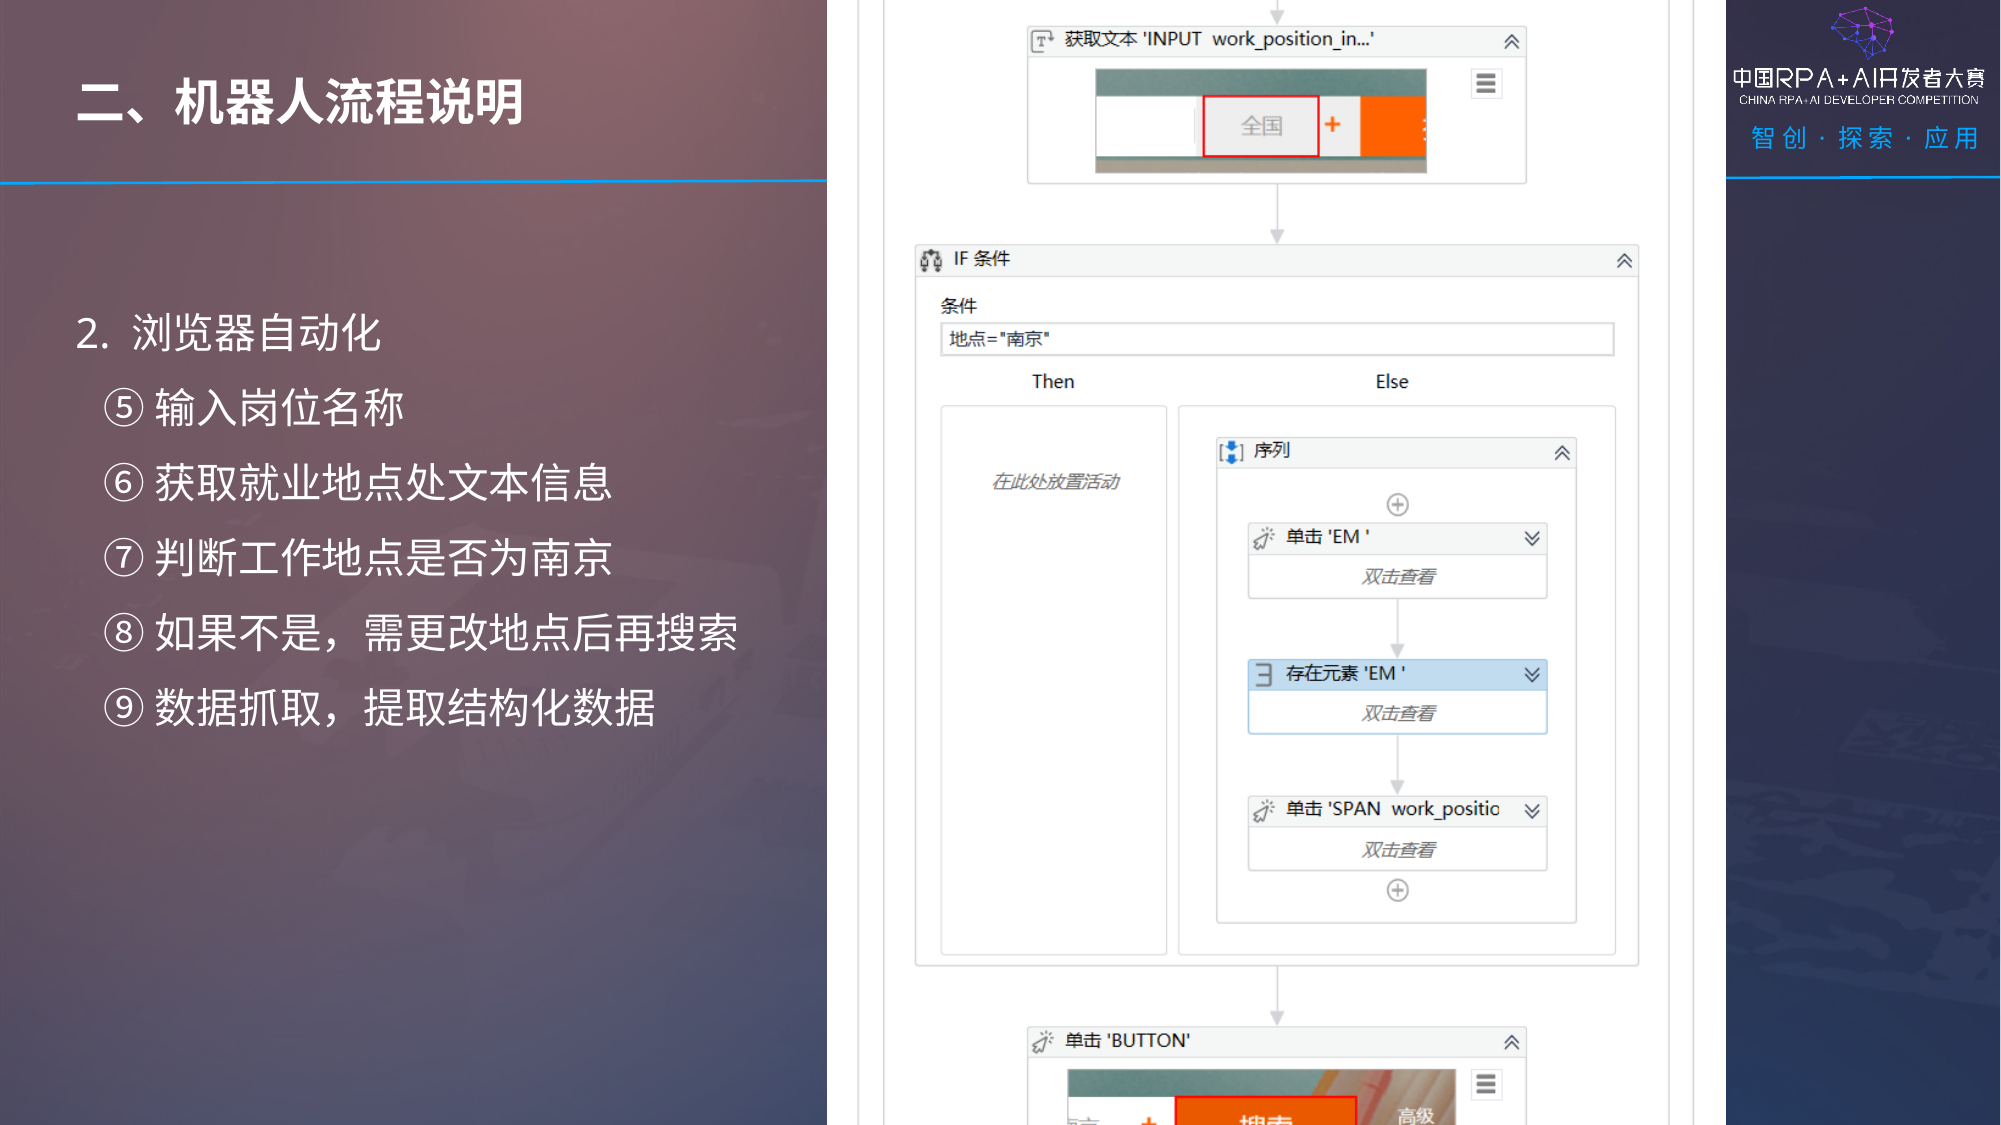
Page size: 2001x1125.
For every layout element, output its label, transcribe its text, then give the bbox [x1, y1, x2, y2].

text_box 2. 浏览器自动化 ⑤输入岗位名称 ⑥获取就业地点处文本信息 ⑦判断工作地点是否为南京 ⑧如果不是，需更改地点后再搜索 ⑨数据抓取，提取结构化数据 [60, 274, 781, 815]
picture [0, 0, 2001, 1125]
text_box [1726, 177, 2000, 184]
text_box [0, 177, 827, 184]
text_box 二、机器人流程说明 [60, 63, 827, 139]
